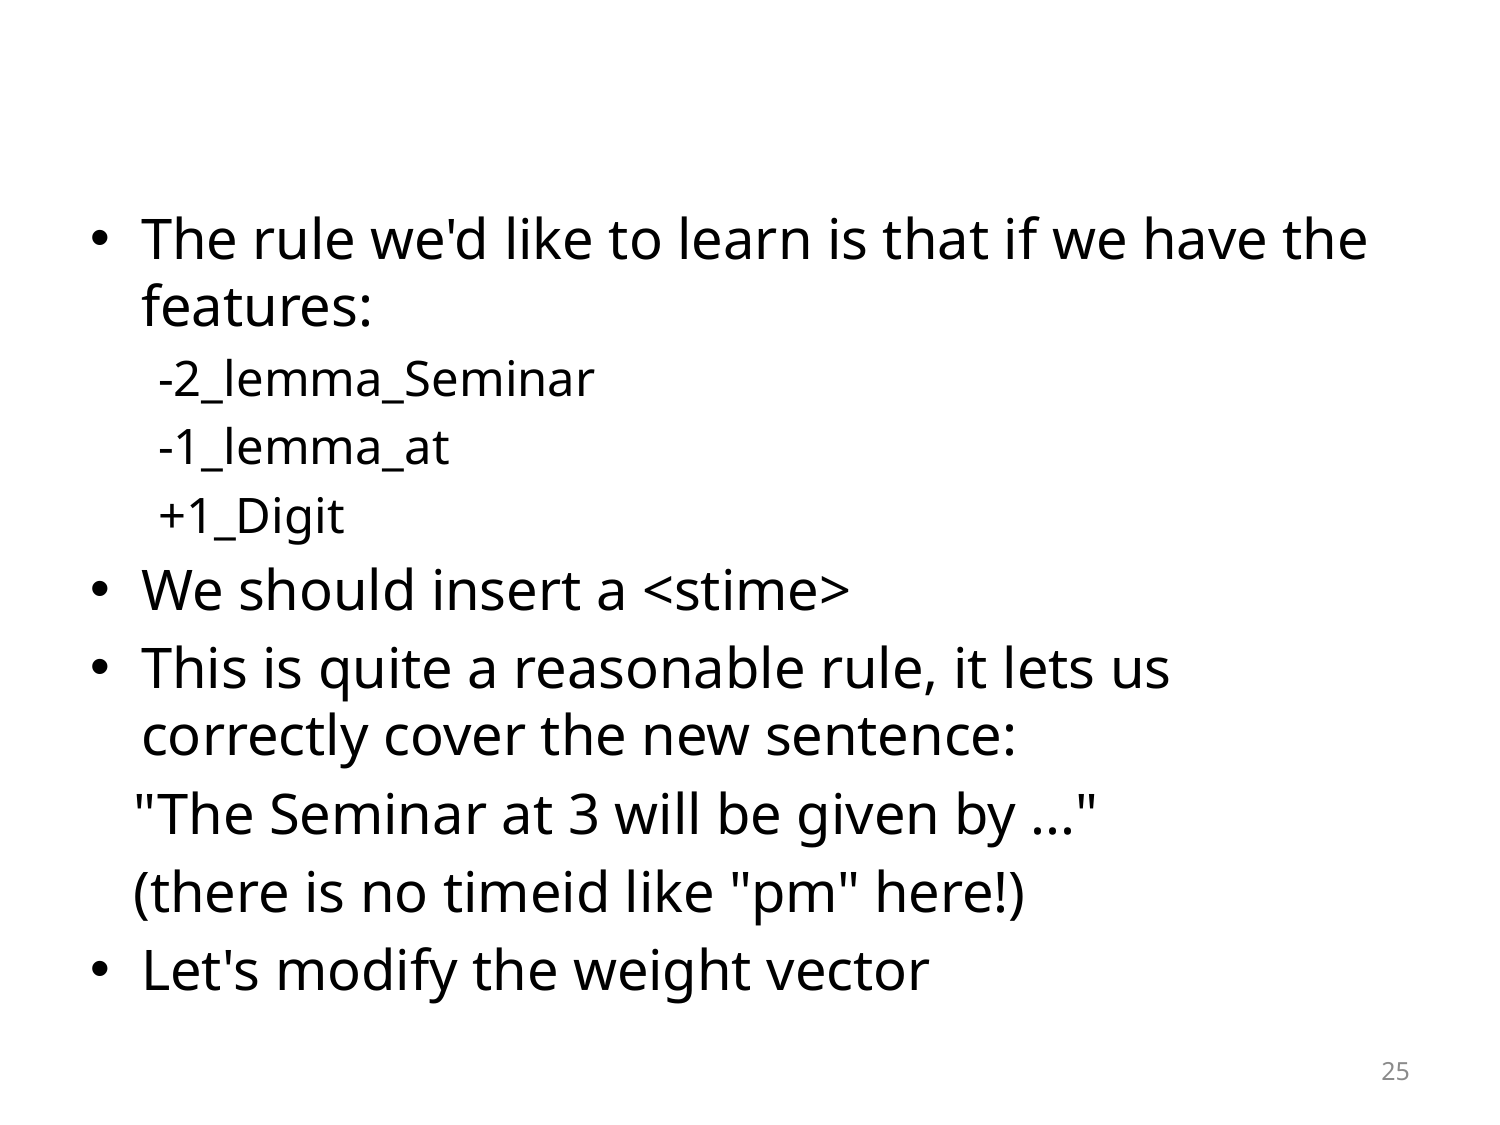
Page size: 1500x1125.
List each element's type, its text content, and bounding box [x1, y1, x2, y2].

slide_number 25 [1074, 1042, 1425, 1103]
list The rule we'd like to learn is that if we have the features: -2_lemma_Seminar -1_lemma_at +1_Digit We should insert a <stime> This is quite a reasonable rule, it lets us correctly cover the new sentence: "The Seminar at 3 will be given by ..." (there is no timeid like "pm" here!) Let's modify the weight vector [75, 195, 1425, 1011]
